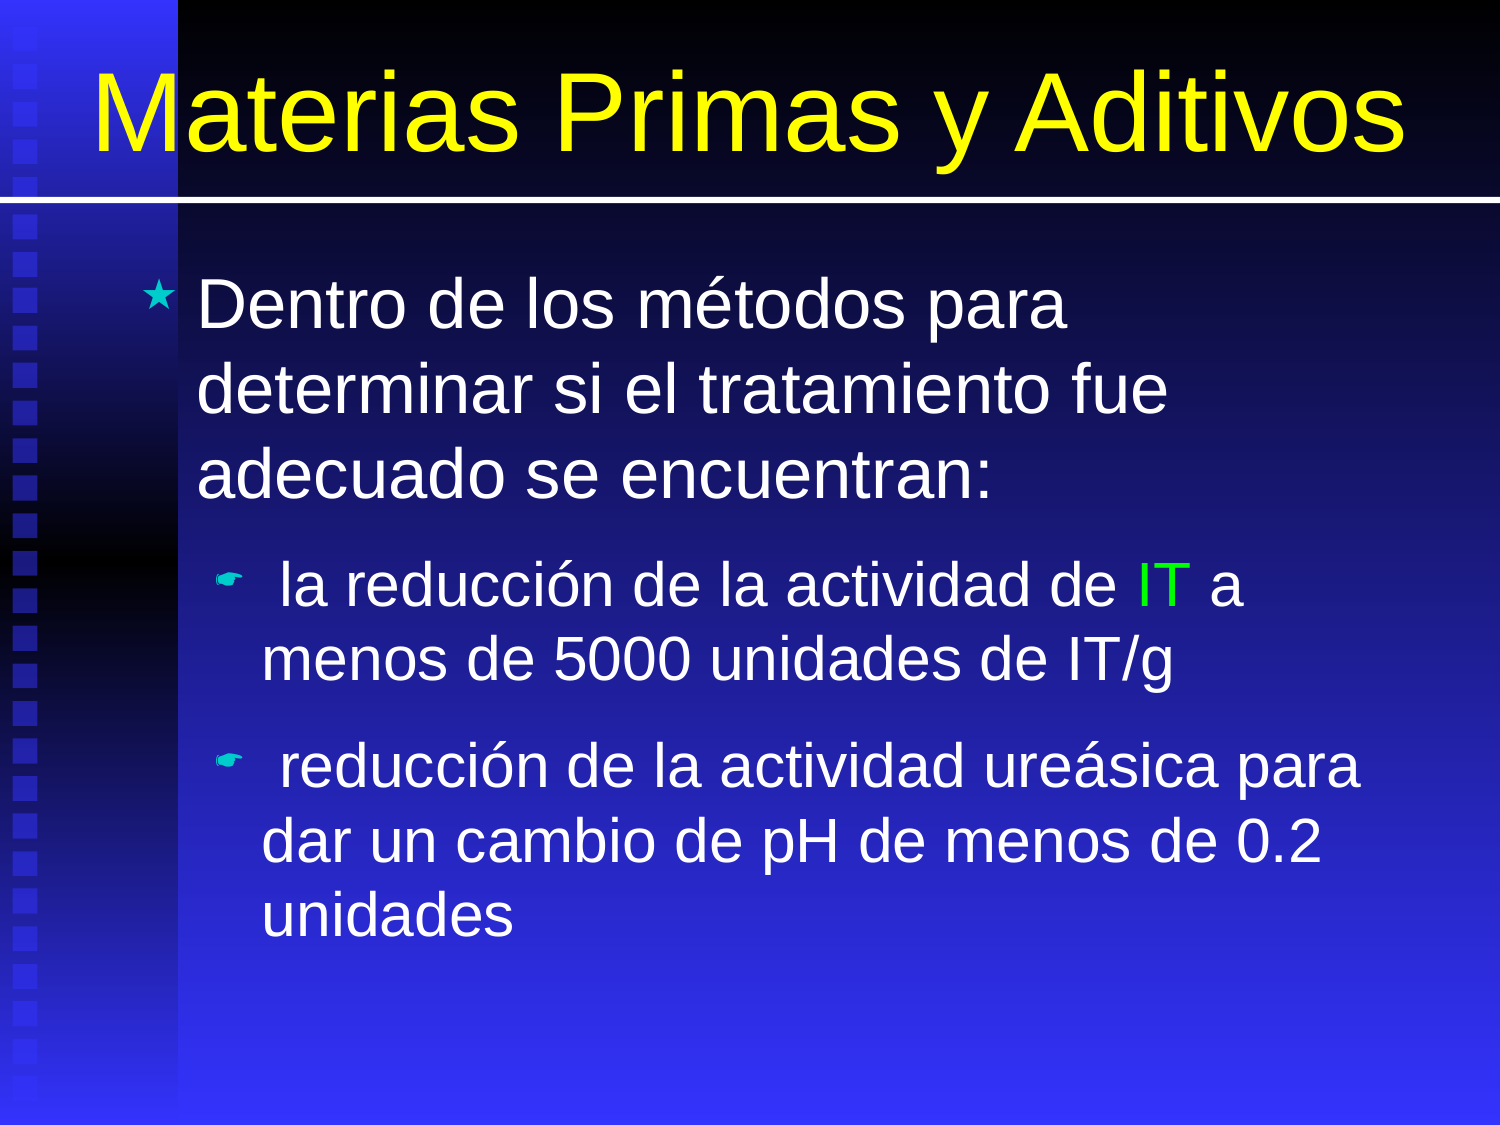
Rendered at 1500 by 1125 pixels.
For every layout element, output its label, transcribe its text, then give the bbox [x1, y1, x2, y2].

list Dentro de los métodos para determinar si el tratamiento fue adecuado se encuentran: la reducción de la actividad de IT a menos de 5000 unidades de IT/g reducción de la actividad ureásica para dar un cambio de pH de menos de 0.2 unidades [124, 249, 1390, 926]
title Materias Primas y Aditivos [0, 12, 1500, 201]
